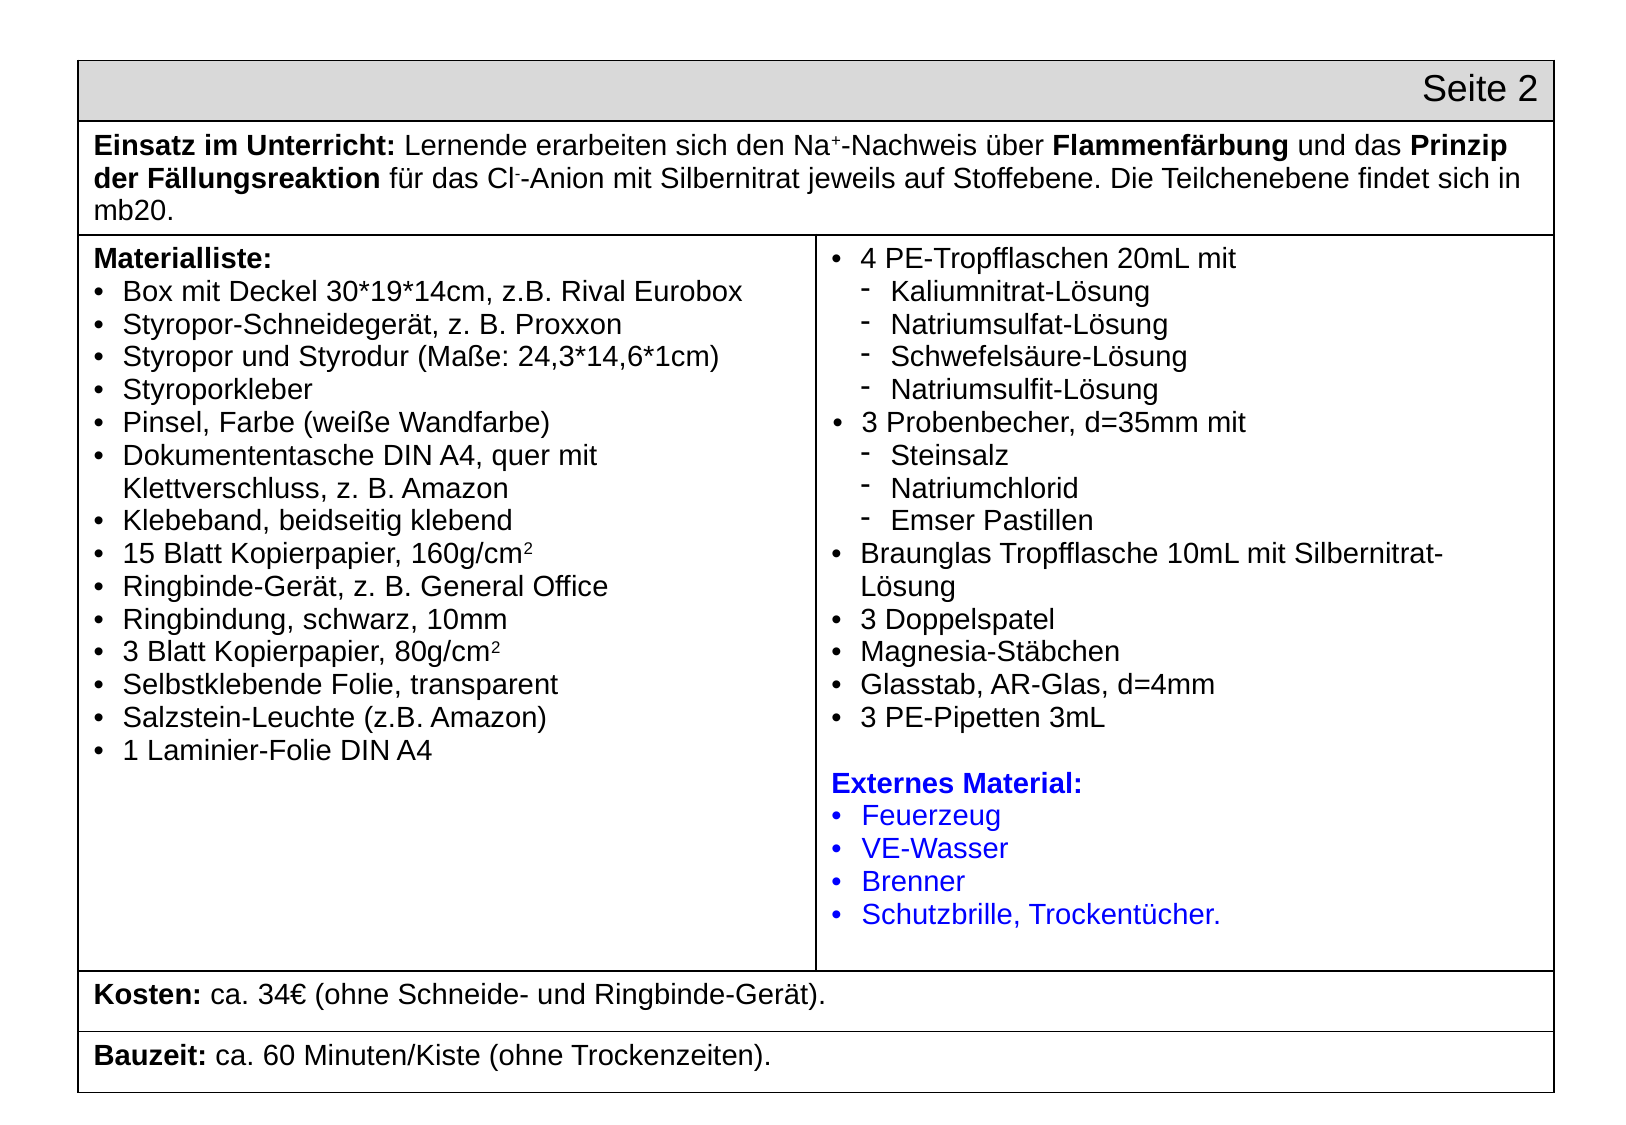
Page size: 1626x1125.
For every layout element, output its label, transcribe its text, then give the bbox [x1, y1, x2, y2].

table_header Seite 2 [79, 61, 1553, 120]
table_cell 4 PE-Tropfflaschen 20mL mit Kaliumnitrat-Lösung Natriumsulfat-Lösung Schwefelsäure-Lösung Natriumsulfit-Lösung 3 Probenbecher, d=35mm mit Steinsalz Natriumchlorid Emser Pastillen Braunglas Tropfflasche 10mL mit Silbernitrat-Lösung 3 Doppelspatel Magnesia-Stäbchen Glasstab, AR-Glas, d=4mm 3 PE-Pipetten 3mL Externes Material: Feuerzeug VE-Wasser Brenner Schutzbrille, Trockentücher. [817, 236, 1553, 970]
table_cell Bauzeit: ca. 60 Minuten/Kiste (ohne Trockenzeiten). [79, 1032, 1553, 1092]
table_cell Kosten: ca. 34€ (ohne Schneide- und Ringbinde-Gerät). [79, 972, 1553, 1031]
table_cell Einsatz im Unterricht: Lernende erarbeiten sich den Na+-Nachweis über Flammenfärbung und das Prinzip der Fällungsreaktion für das Cl--Anion mit Silbernitrat jeweils auf Stoffebene. Die Teilchenebene findet sich in mb20. [79, 122, 1553, 234]
table_cell Materialliste: Box mit Deckel 30*19*14cm, z.B. Rival Eurobox Styropor-Schneidegerät, z. B. Proxxon Styropor und Styrodur (Maße: 24,3*14,6*1cm) Styroporkleber Pinsel, Farbe (weiße Wandfarbe) Dokumententasche DIN A4, quer mit Klettverschluss, z. B. Amazon Klebeband, beidseitig klebend 15 Blatt Kopierpapier, 160g/cm2 Ringbinde-Gerät, z. B. General Office Ringbindung, schwarz, 10mm 3 Blatt Kopierpapier, 80g/cm2 Selbstklebende Folie, transparent Salzstein-Leuchte (z.B. Amazon) 1 Laminier-Folie DIN A4 [79, 236, 815, 970]
